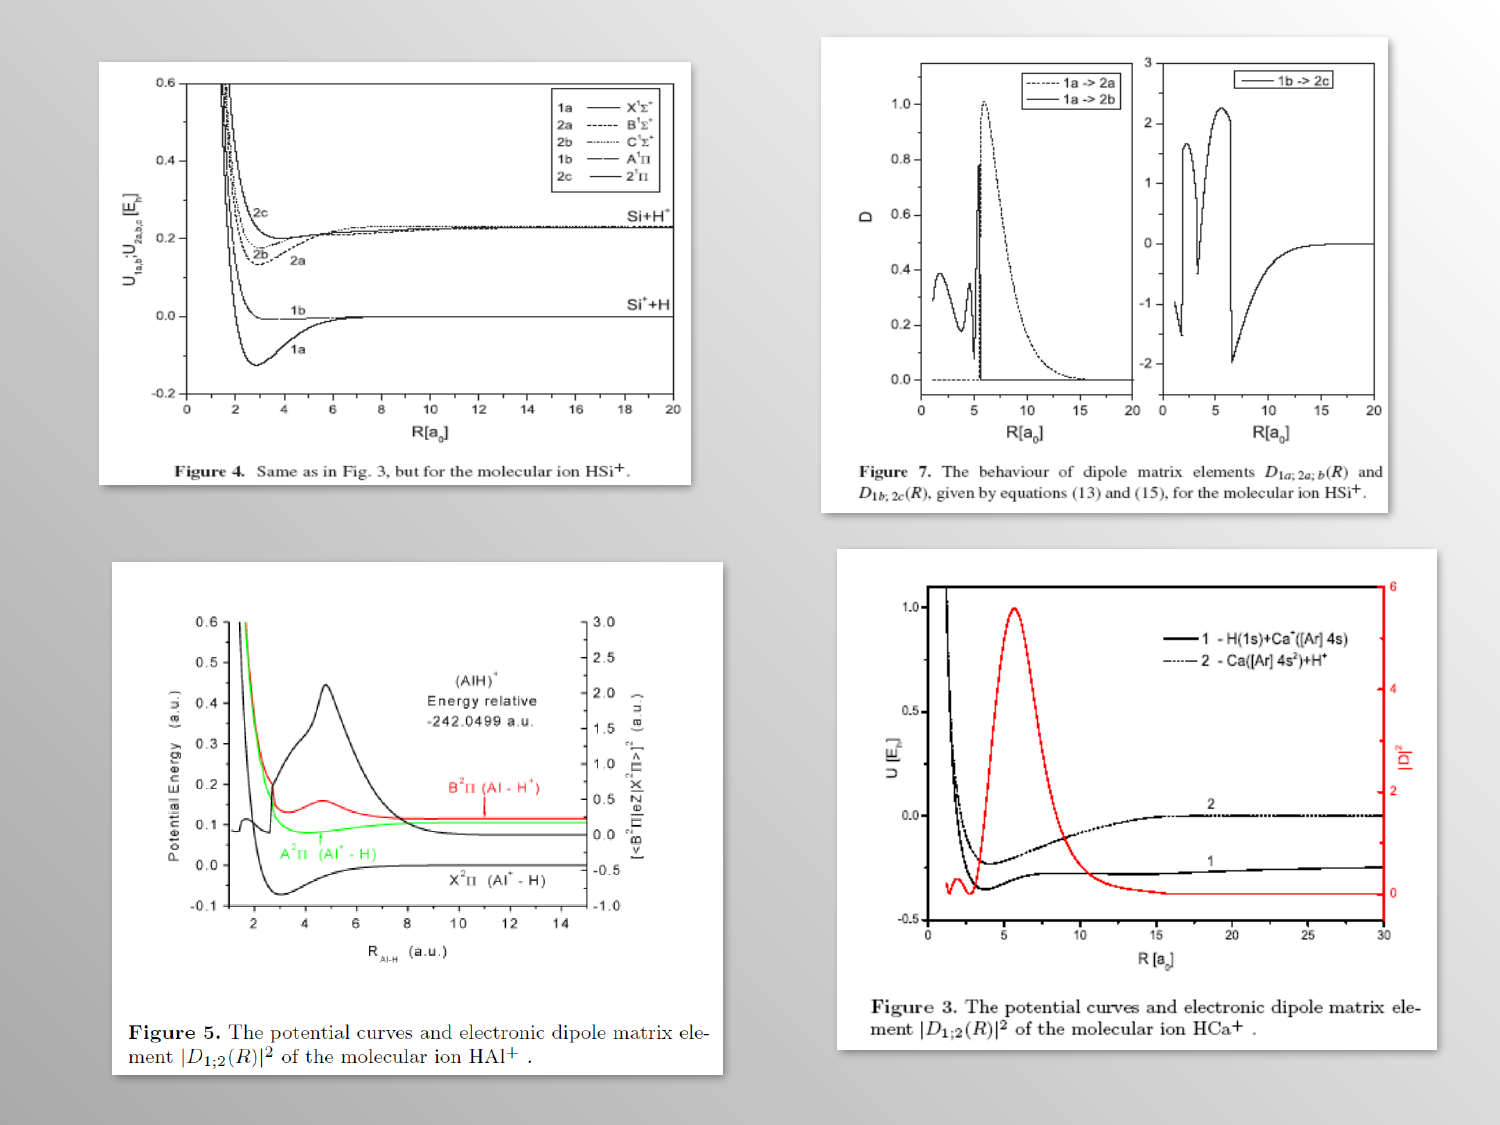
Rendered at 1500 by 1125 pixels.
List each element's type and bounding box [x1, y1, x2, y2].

picture [112, 562, 723, 1076]
picture [837, 549, 1437, 1051]
picture [820, 37, 1388, 513]
picture [99, 62, 691, 485]
